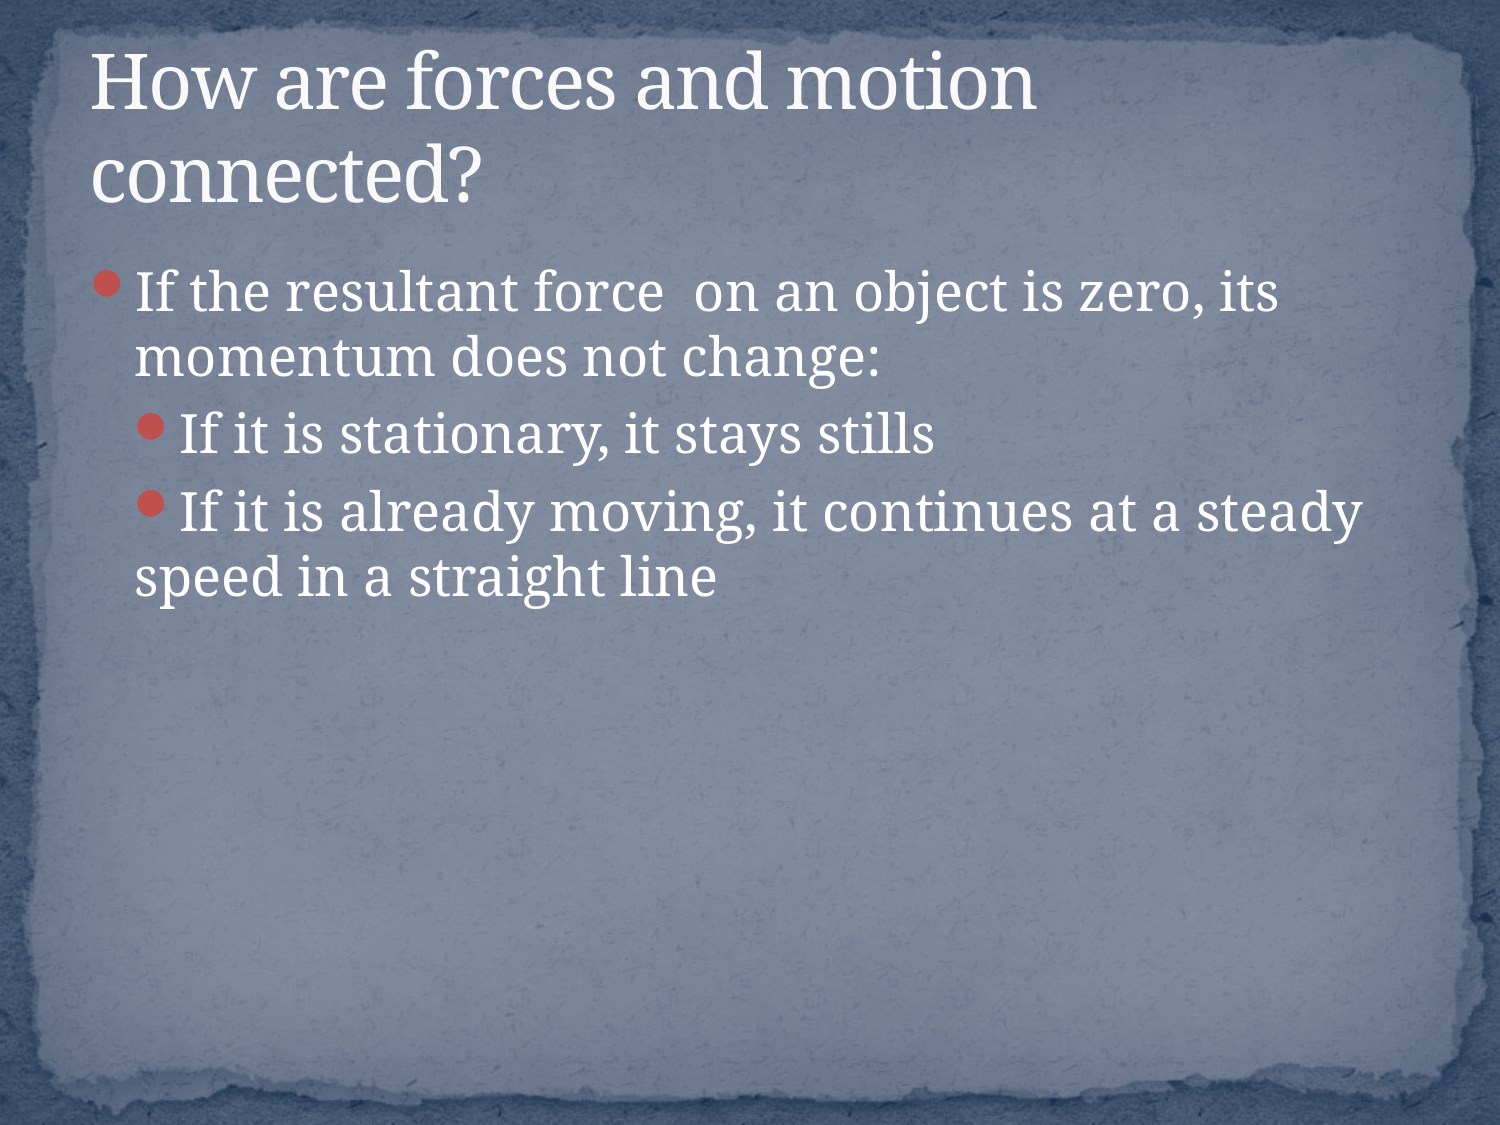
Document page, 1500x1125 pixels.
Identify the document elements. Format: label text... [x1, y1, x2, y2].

title How are forces and motion connected? [74, 24, 1425, 225]
list If the resultant force on an object is zero, its momentum does not change: If it is stationary, it stays stills If it is already moving, it continues at a steady speed in a straight line [75, 249, 1425, 1000]
